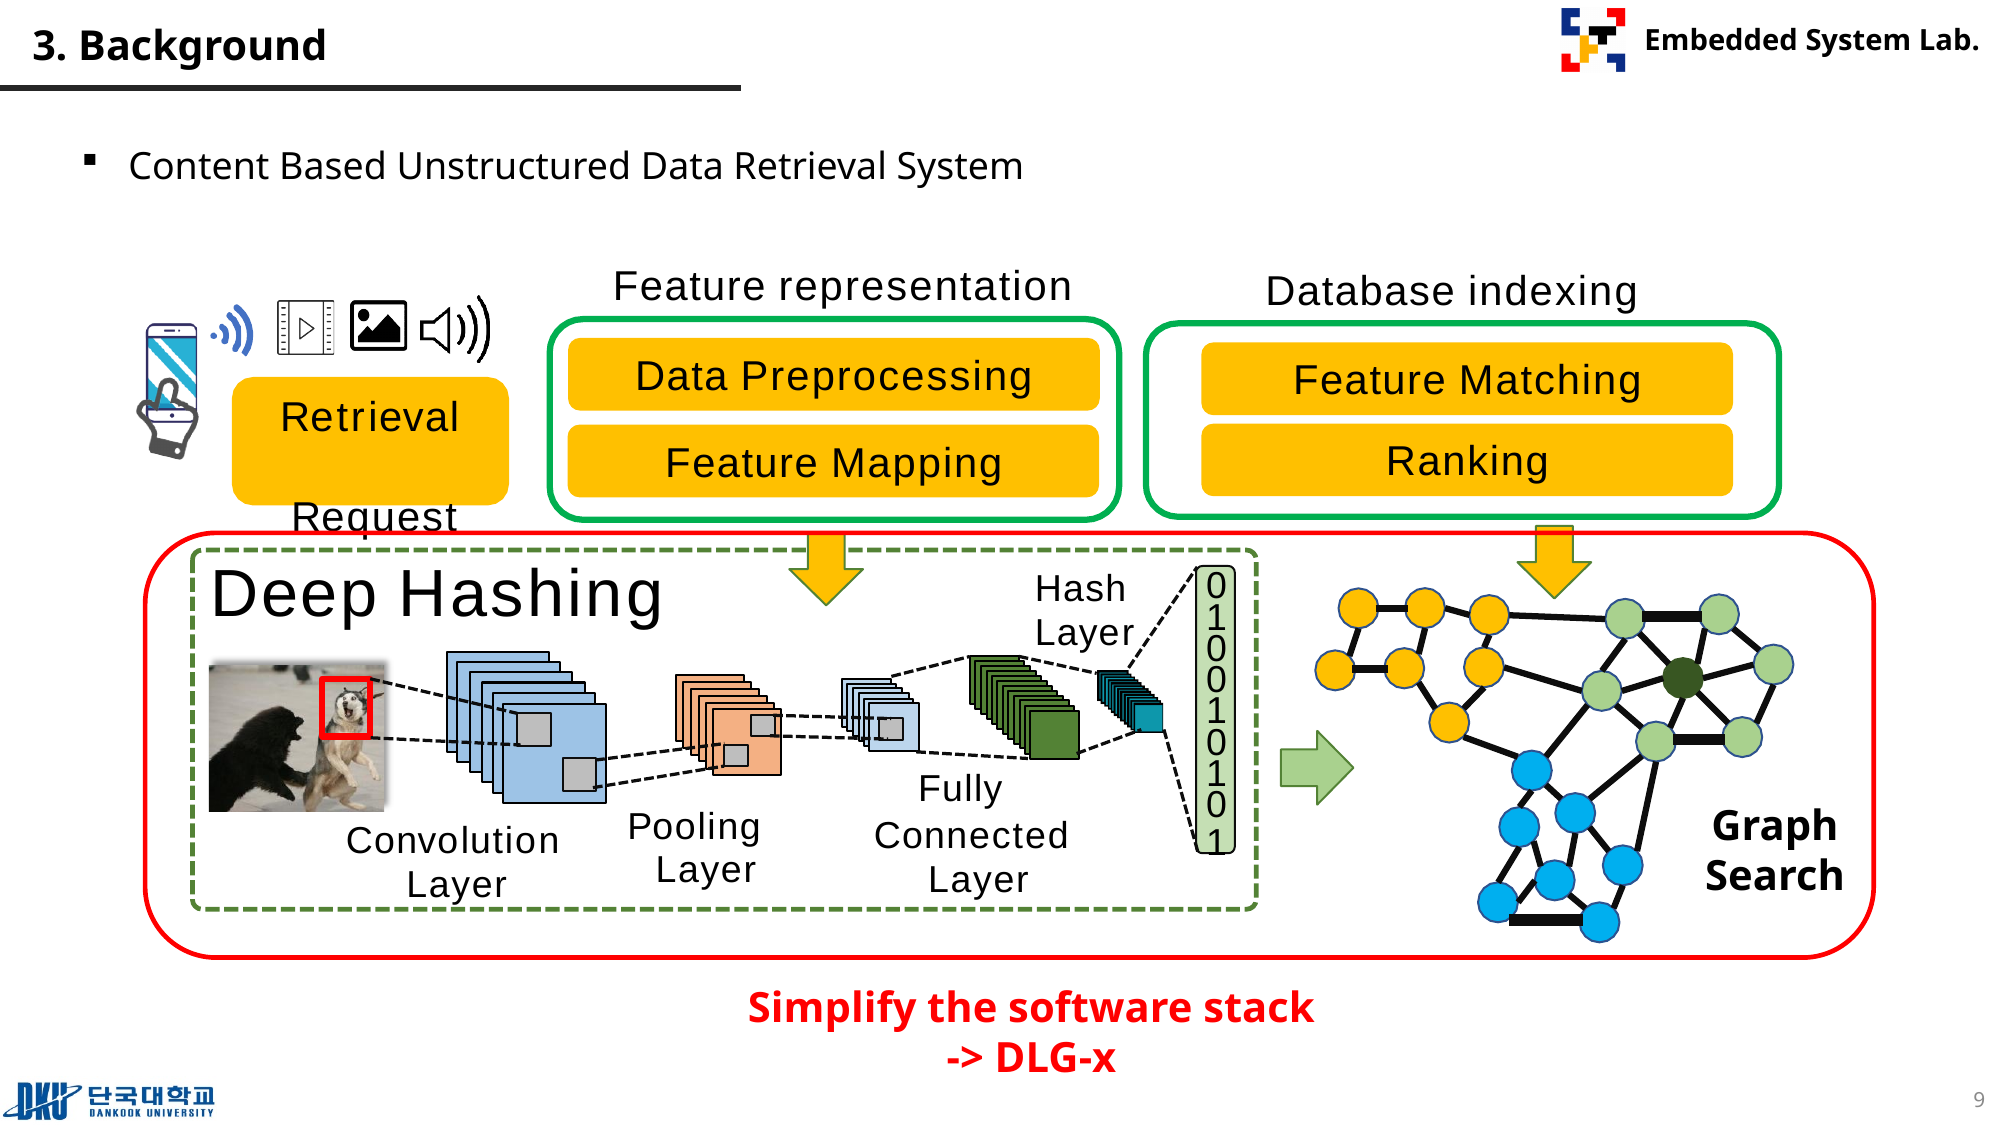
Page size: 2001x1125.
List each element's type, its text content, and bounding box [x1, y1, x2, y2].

text_box [231, 376, 510, 506]
text_box Retrieval Request [278, 387, 463, 531]
text_box [144, 531, 1875, 959]
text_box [207, 564, 1236, 855]
text_box Database indexing [1263, 261, 1641, 314]
text_box [1535, 525, 1573, 531]
picture [1560, 7, 1626, 73]
text_box [549, 319, 1120, 520]
text_box [420, 295, 490, 363]
text_box Feature representation [610, 256, 1077, 310]
picture [0, 1076, 217, 1125]
text_box [277, 300, 335, 355]
text_box [350, 300, 408, 351]
text_box Content Based Unstructured Data Retrieval System [66, 135, 1874, 195]
text_box Simplify the software stack -> DLG-x [678, 973, 1385, 1089]
text_box [1145, 323, 1780, 517]
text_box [1279, 587, 1795, 944]
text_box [122, 304, 254, 463]
title 3. Background [17, 17, 1474, 78]
slide_number 9 [1550, 1076, 2000, 1125]
